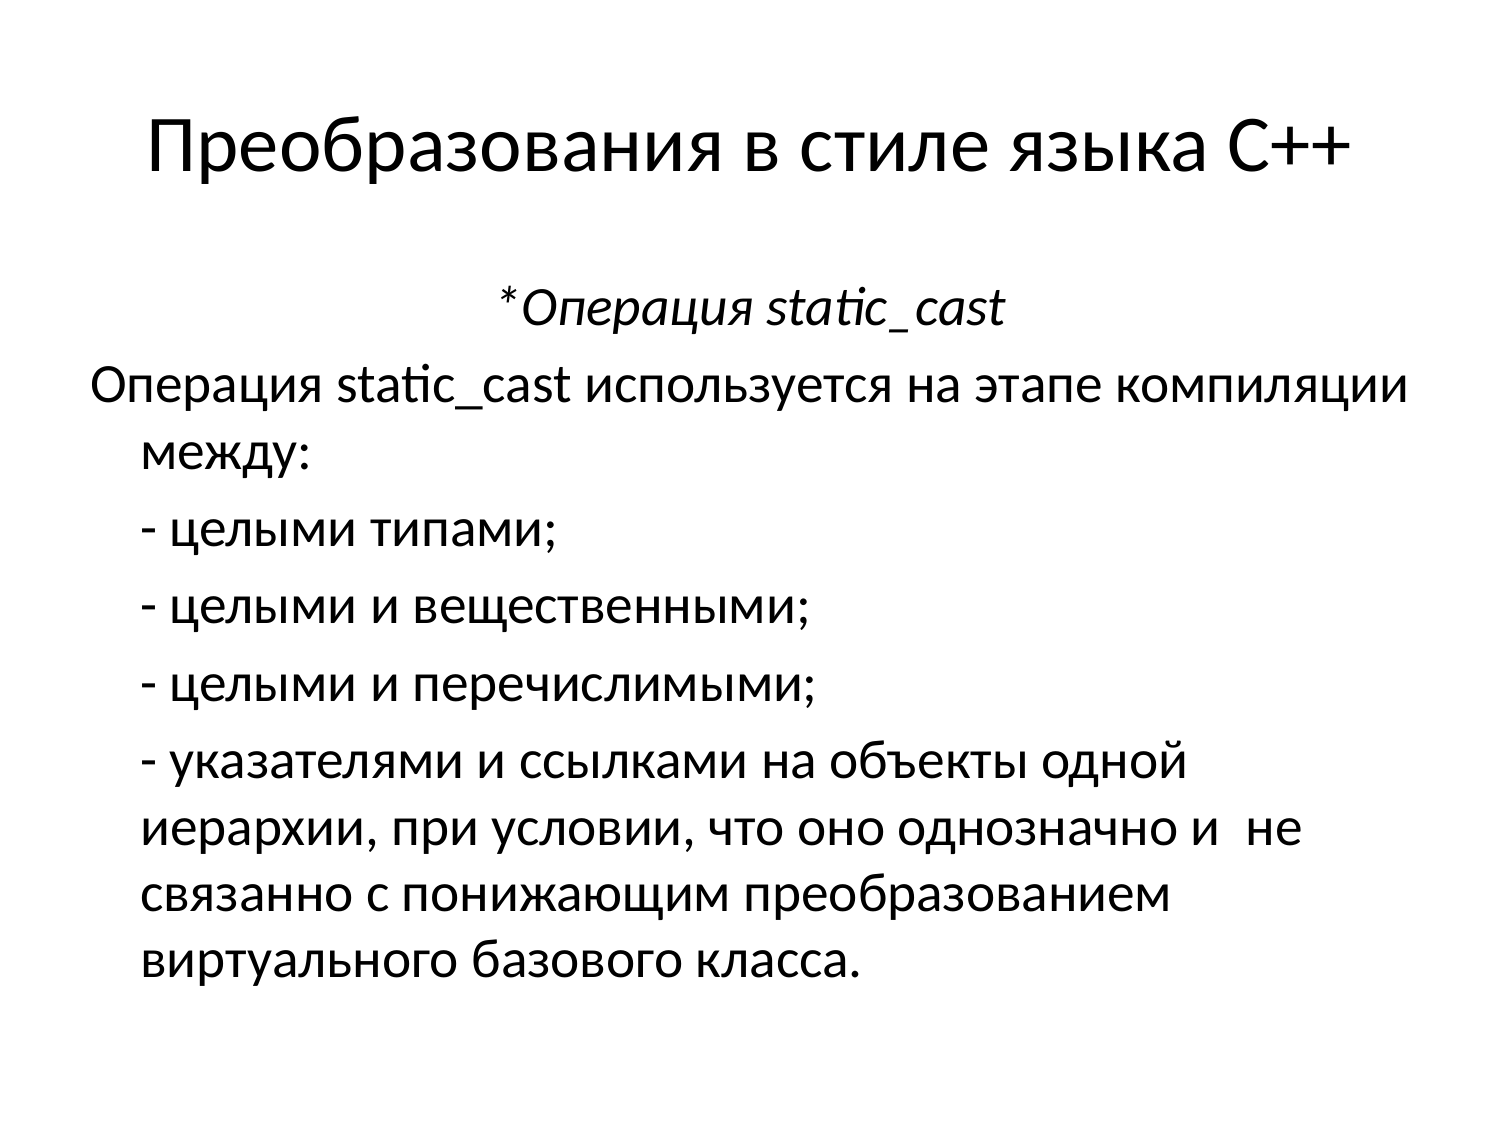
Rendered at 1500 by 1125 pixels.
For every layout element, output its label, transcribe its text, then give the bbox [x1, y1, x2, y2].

list *Операция static_cast Операция static_cast используется на этапе компиляции между: - целыми типами; - целыми и вещественными; - целыми и перечислимыми; - указателями и ссылками на объекты одной иерархии, при условии, что оно однозначно и не связанно с понижающим преобразованием виртуального базового класса. [75, 262, 1425, 1005]
title Преобразования в стиле языка С++ [75, 45, 1425, 233]
